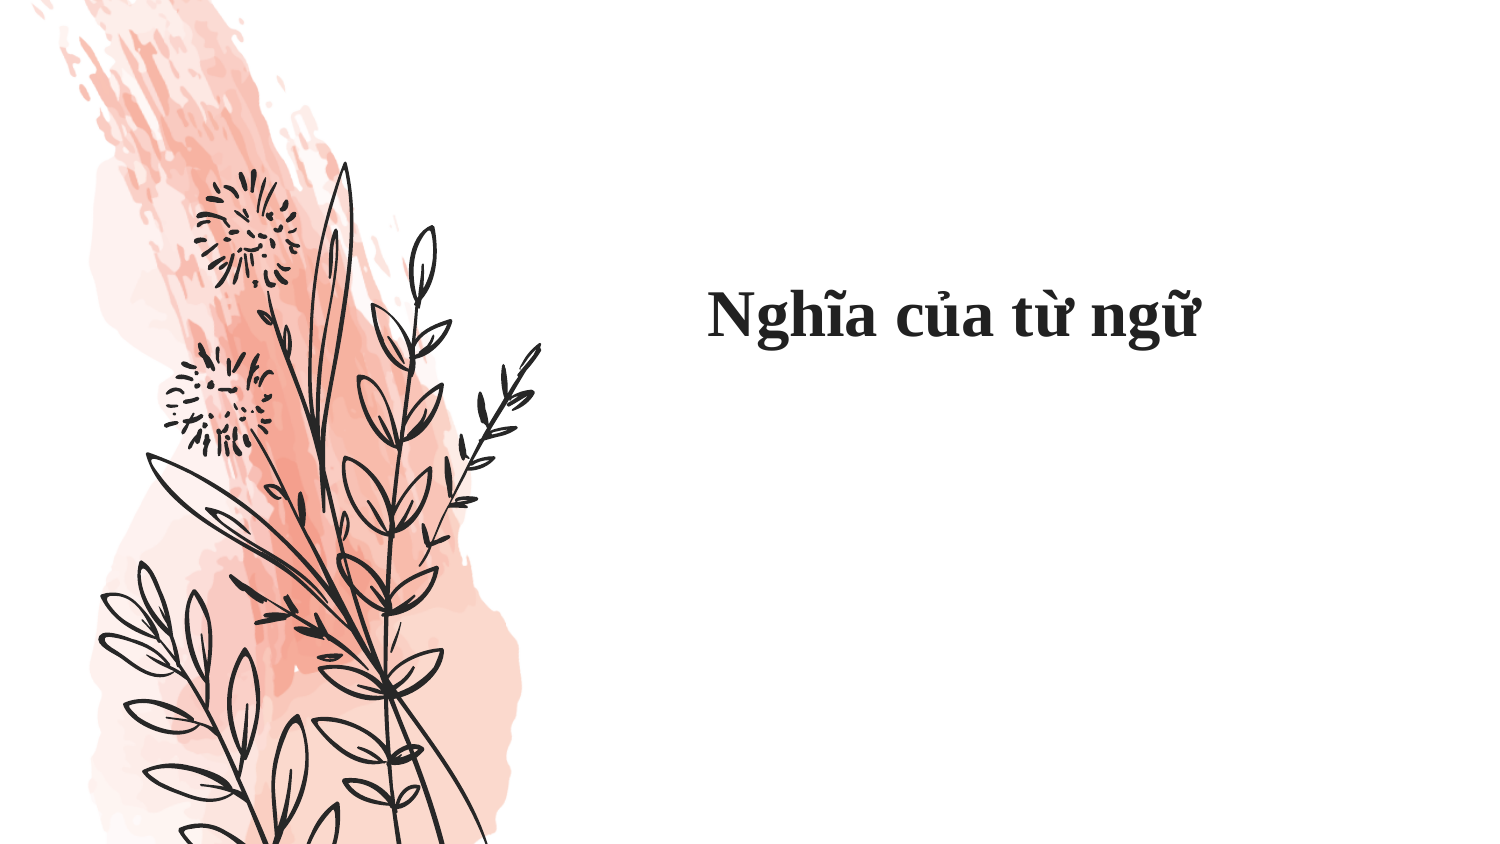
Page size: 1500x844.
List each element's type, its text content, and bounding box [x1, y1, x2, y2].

picture [0, 0, 846, 844]
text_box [144, 161, 542, 844]
title Nghĩa của từ ngữ [850, 220, 1248, 399]
